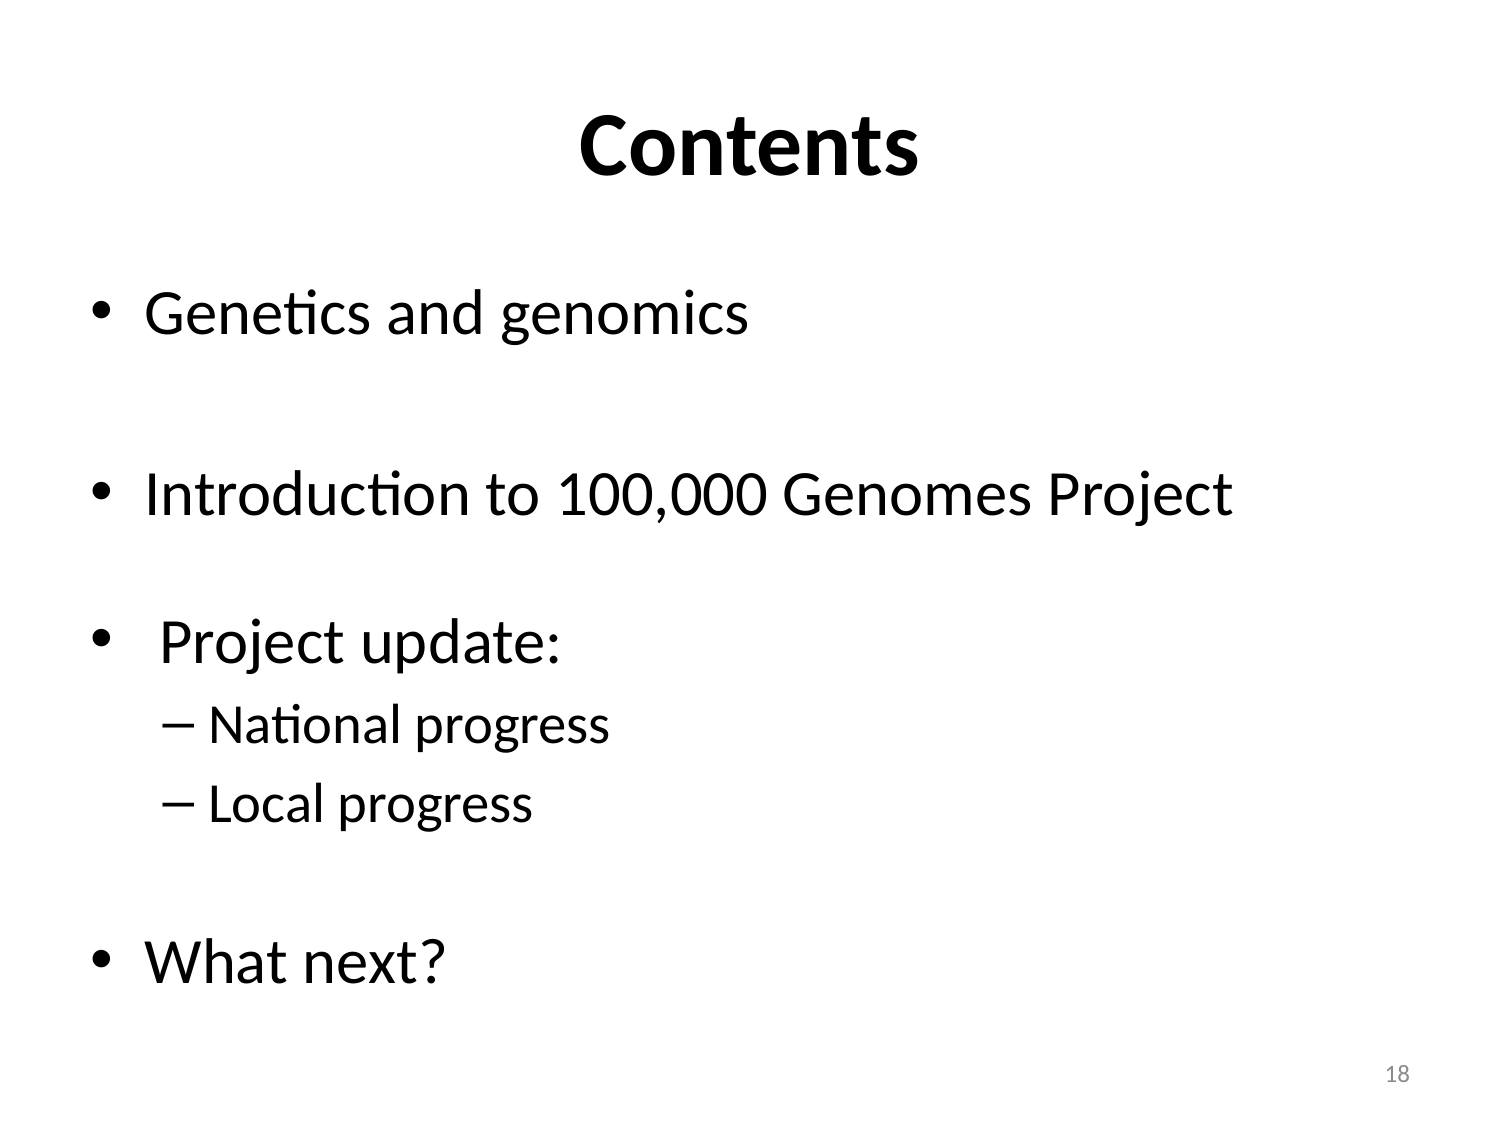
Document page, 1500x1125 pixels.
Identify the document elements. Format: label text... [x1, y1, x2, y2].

list Genetics and genomics Introduction to 100,000 Genomes Project Project update: National progress Local progress What next? [75, 262, 1425, 1005]
title Contents [75, 45, 1425, 233]
slide_number 18 [1074, 1042, 1425, 1103]
